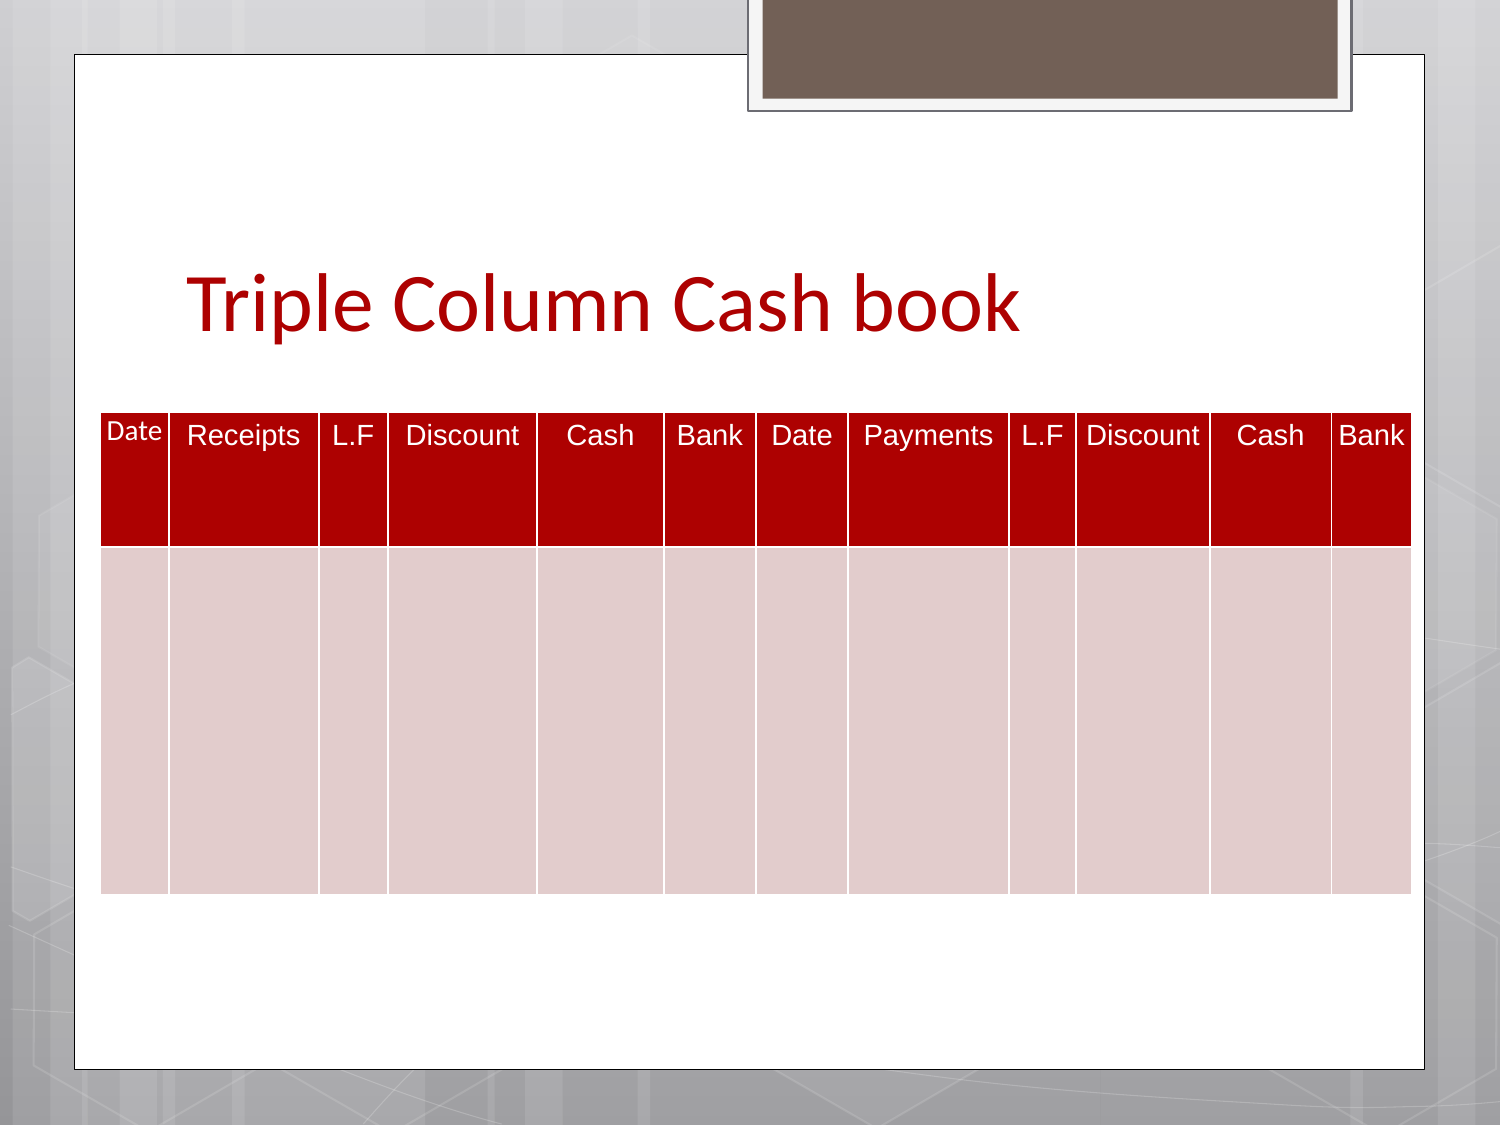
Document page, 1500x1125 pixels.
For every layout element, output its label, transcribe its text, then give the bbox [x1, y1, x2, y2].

table_header Date [757, 413, 847, 546]
table_header Cash [1211, 413, 1331, 546]
table_cell [1332, 548, 1411, 894]
table_cell [757, 548, 847, 894]
table_header Date [101, 413, 168, 546]
table_header Discount [1077, 413, 1209, 546]
table_header Receipts [170, 413, 318, 546]
table_header L.F [320, 413, 387, 546]
table_header L.F [1010, 413, 1075, 546]
table_header Cash [538, 413, 663, 546]
table_cell [320, 548, 387, 894]
table_header Bank [665, 413, 755, 546]
table_cell [665, 548, 755, 894]
table_header Payments [849, 413, 1008, 546]
title Triple Column Cash book [171, 168, 1324, 357]
table_cell [170, 548, 318, 894]
table_cell [538, 548, 663, 894]
table_cell [1077, 548, 1209, 894]
table_cell [389, 548, 536, 894]
table_header Bank [1332, 413, 1411, 546]
table_header Discount [389, 413, 536, 546]
table_cell [101, 548, 168, 894]
table_cell [1211, 548, 1331, 894]
table_cell [849, 548, 1008, 894]
table_cell [1010, 548, 1075, 894]
